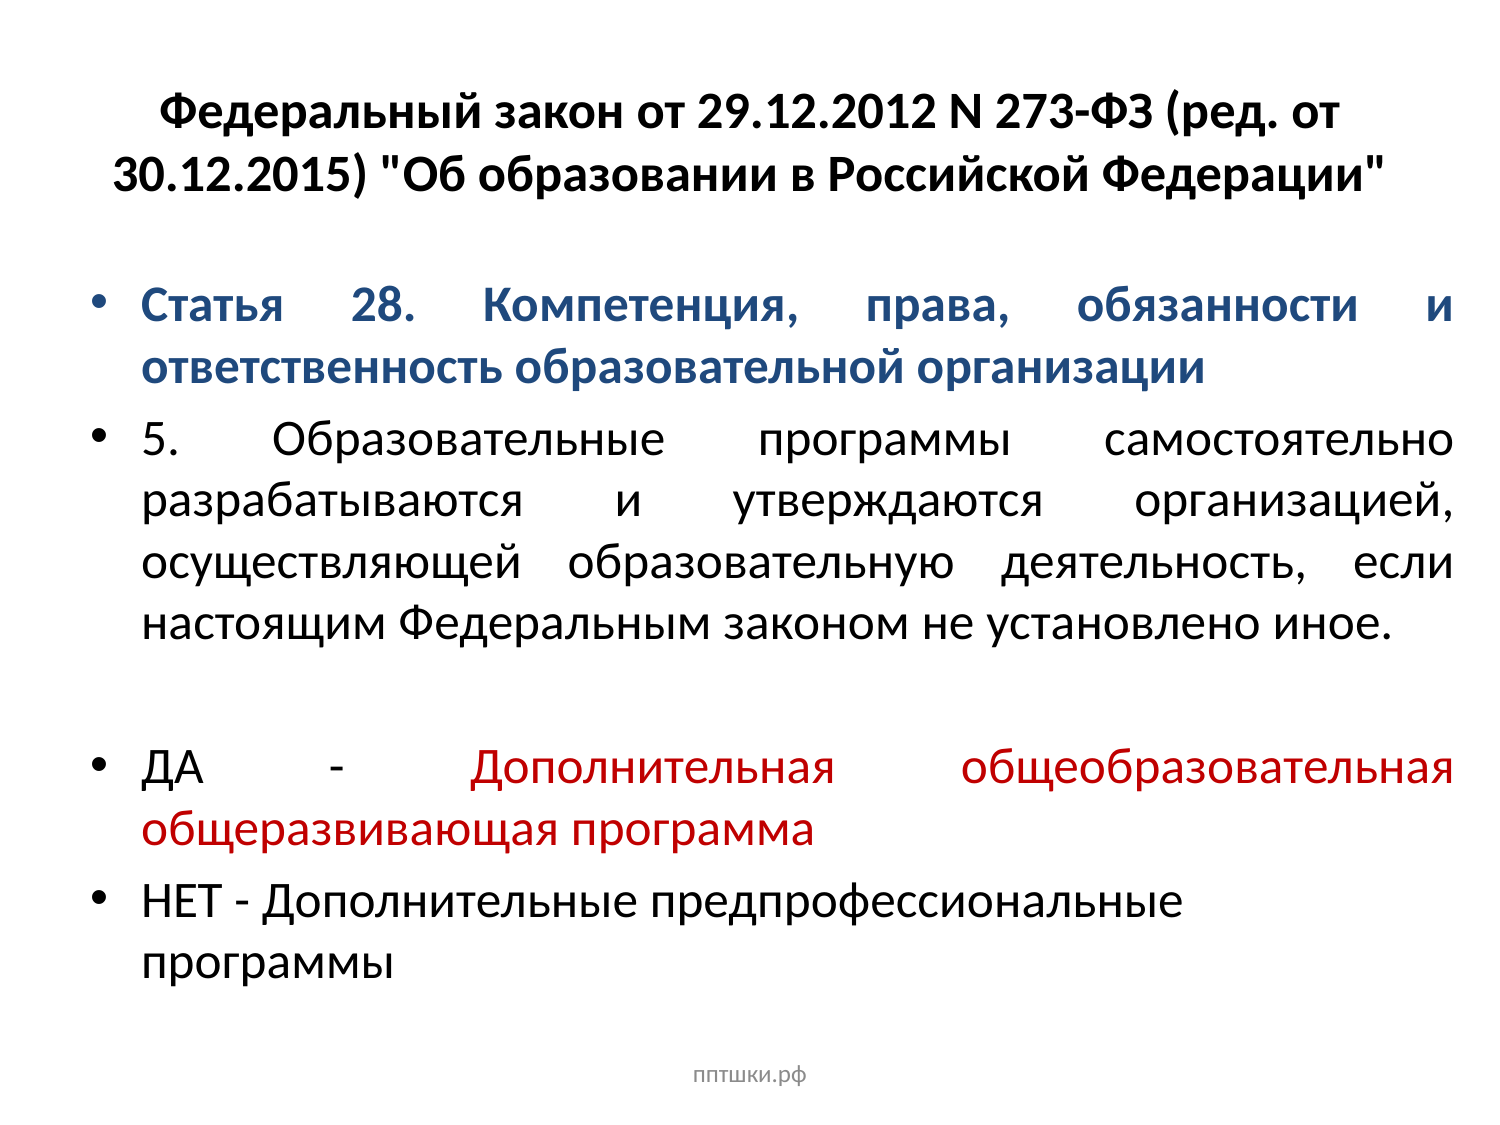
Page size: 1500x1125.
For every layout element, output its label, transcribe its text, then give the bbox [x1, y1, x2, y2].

title Федеральный закон от 29.12.2012 N 273-ФЗ (ред. от 30.12.2015) "Об образовании в Российской Федерации" [75, 45, 1425, 233]
list Статья 28. Компетенция, права, обязанности и ответственность образовательной организации 5. Образовательные программы самостоятельно разрабатываются и утверждаются организацией, осуществляющей образовательную деятельность, если настоящим Федеральным законом не установлено иное. ДА - Дополнительная общеобразовательная общеразвивающая программа НЕТ - Дополнительные предпрофессиональные программы [75, 262, 1471, 1005]
footer пптшки.рф [512, 1042, 988, 1103]
